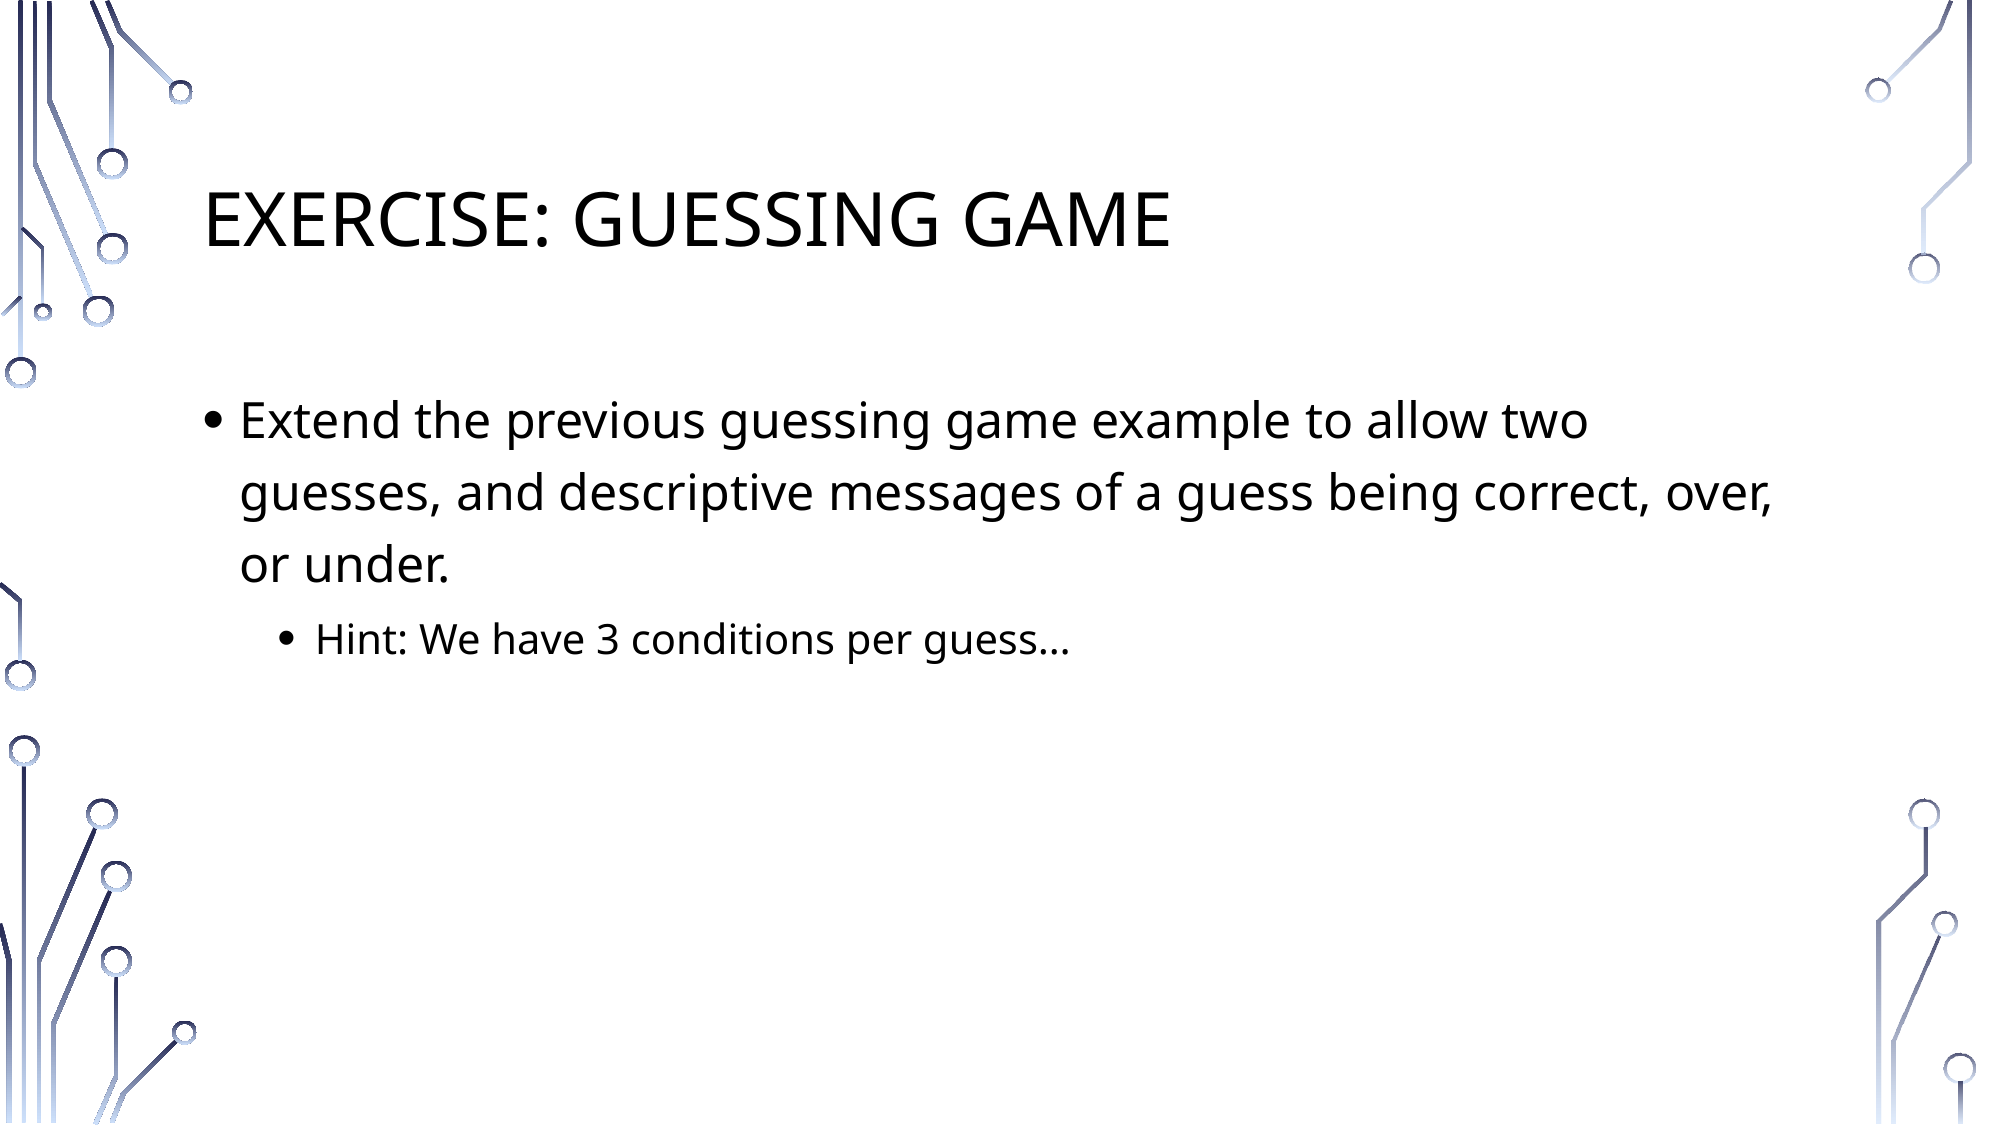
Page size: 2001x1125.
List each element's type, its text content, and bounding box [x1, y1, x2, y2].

list Extend the previous guessing game example to allow two guesses, and descriptive messages of a guess being correct, over, or under. Hint: We have 3 conditions per guess… [187, 369, 1813, 950]
title Exercise: Guessing game [187, 101, 1813, 344]
